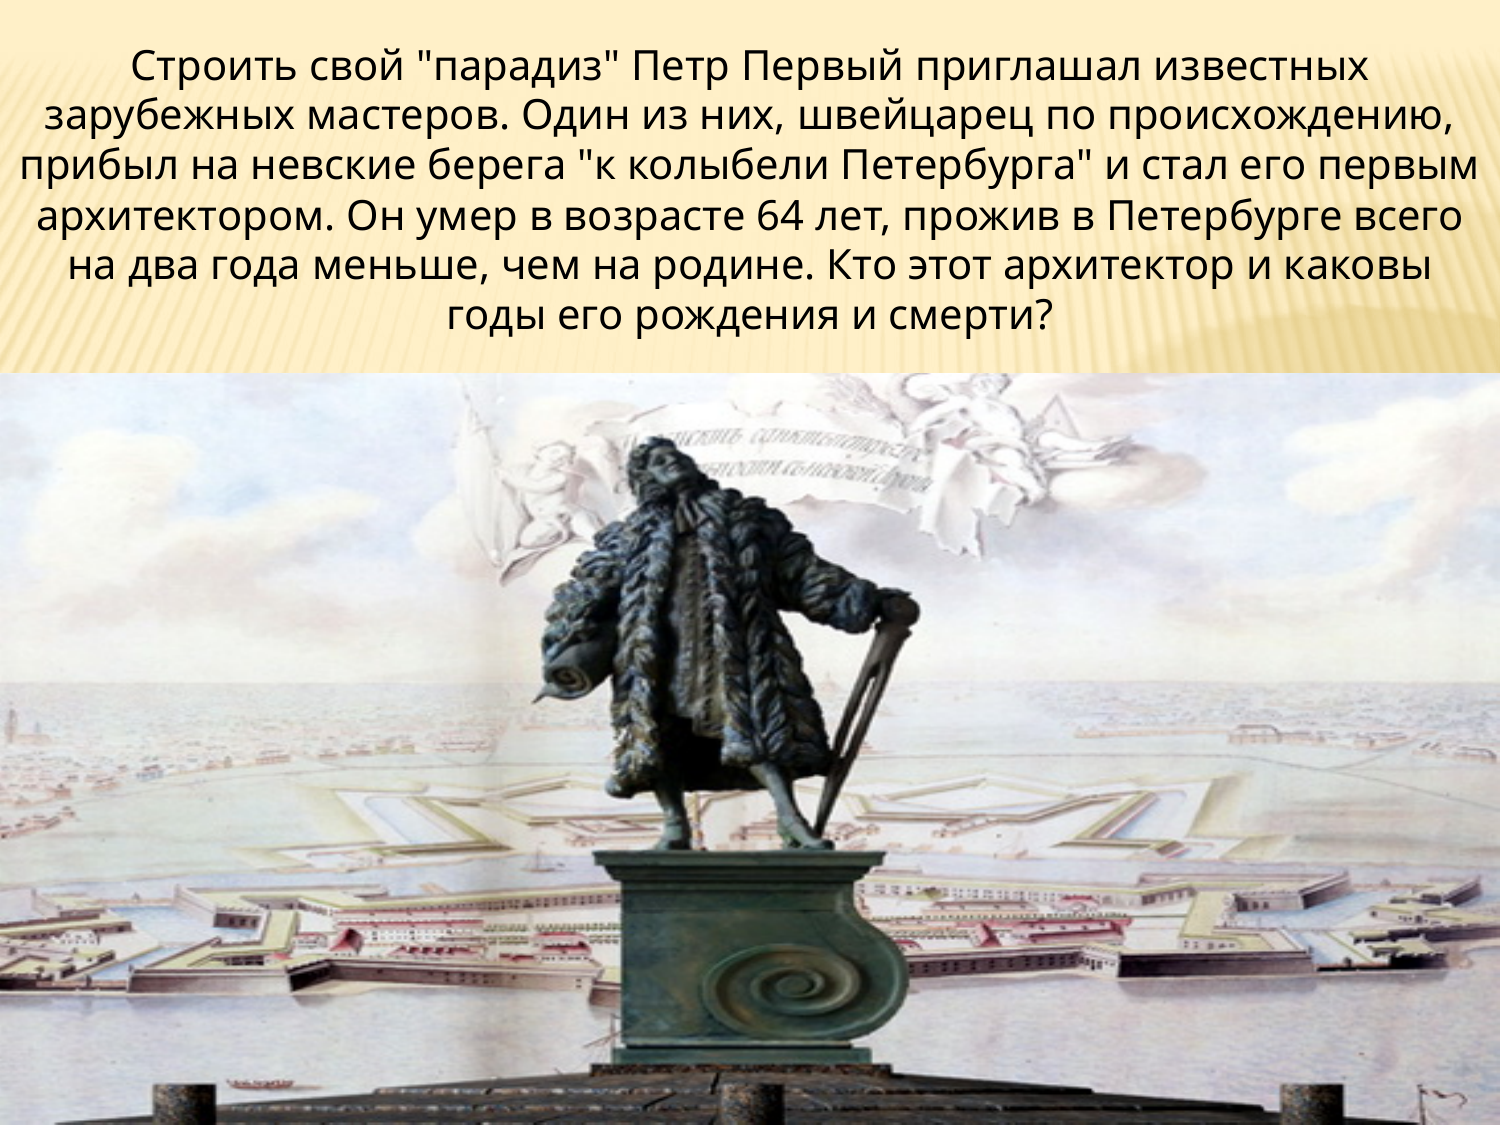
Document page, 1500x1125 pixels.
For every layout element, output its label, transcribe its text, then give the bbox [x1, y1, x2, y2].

text_box Строить свой "парадиз" Петр Первый приглашал известных зарубежных мастеров. Один из них, швейцарец по происхождению, прибыл на невские берега "к колыбели Петербурга" и стал его первым архитектором. Он умер в возрасте 64 лет, прожив в Петербурге всего на два года меньше, чем на родине. Кто этот архитектор и каковы годы его рождения и смерти? [0, 30, 1500, 346]
picture [0, 373, 1500, 1125]
